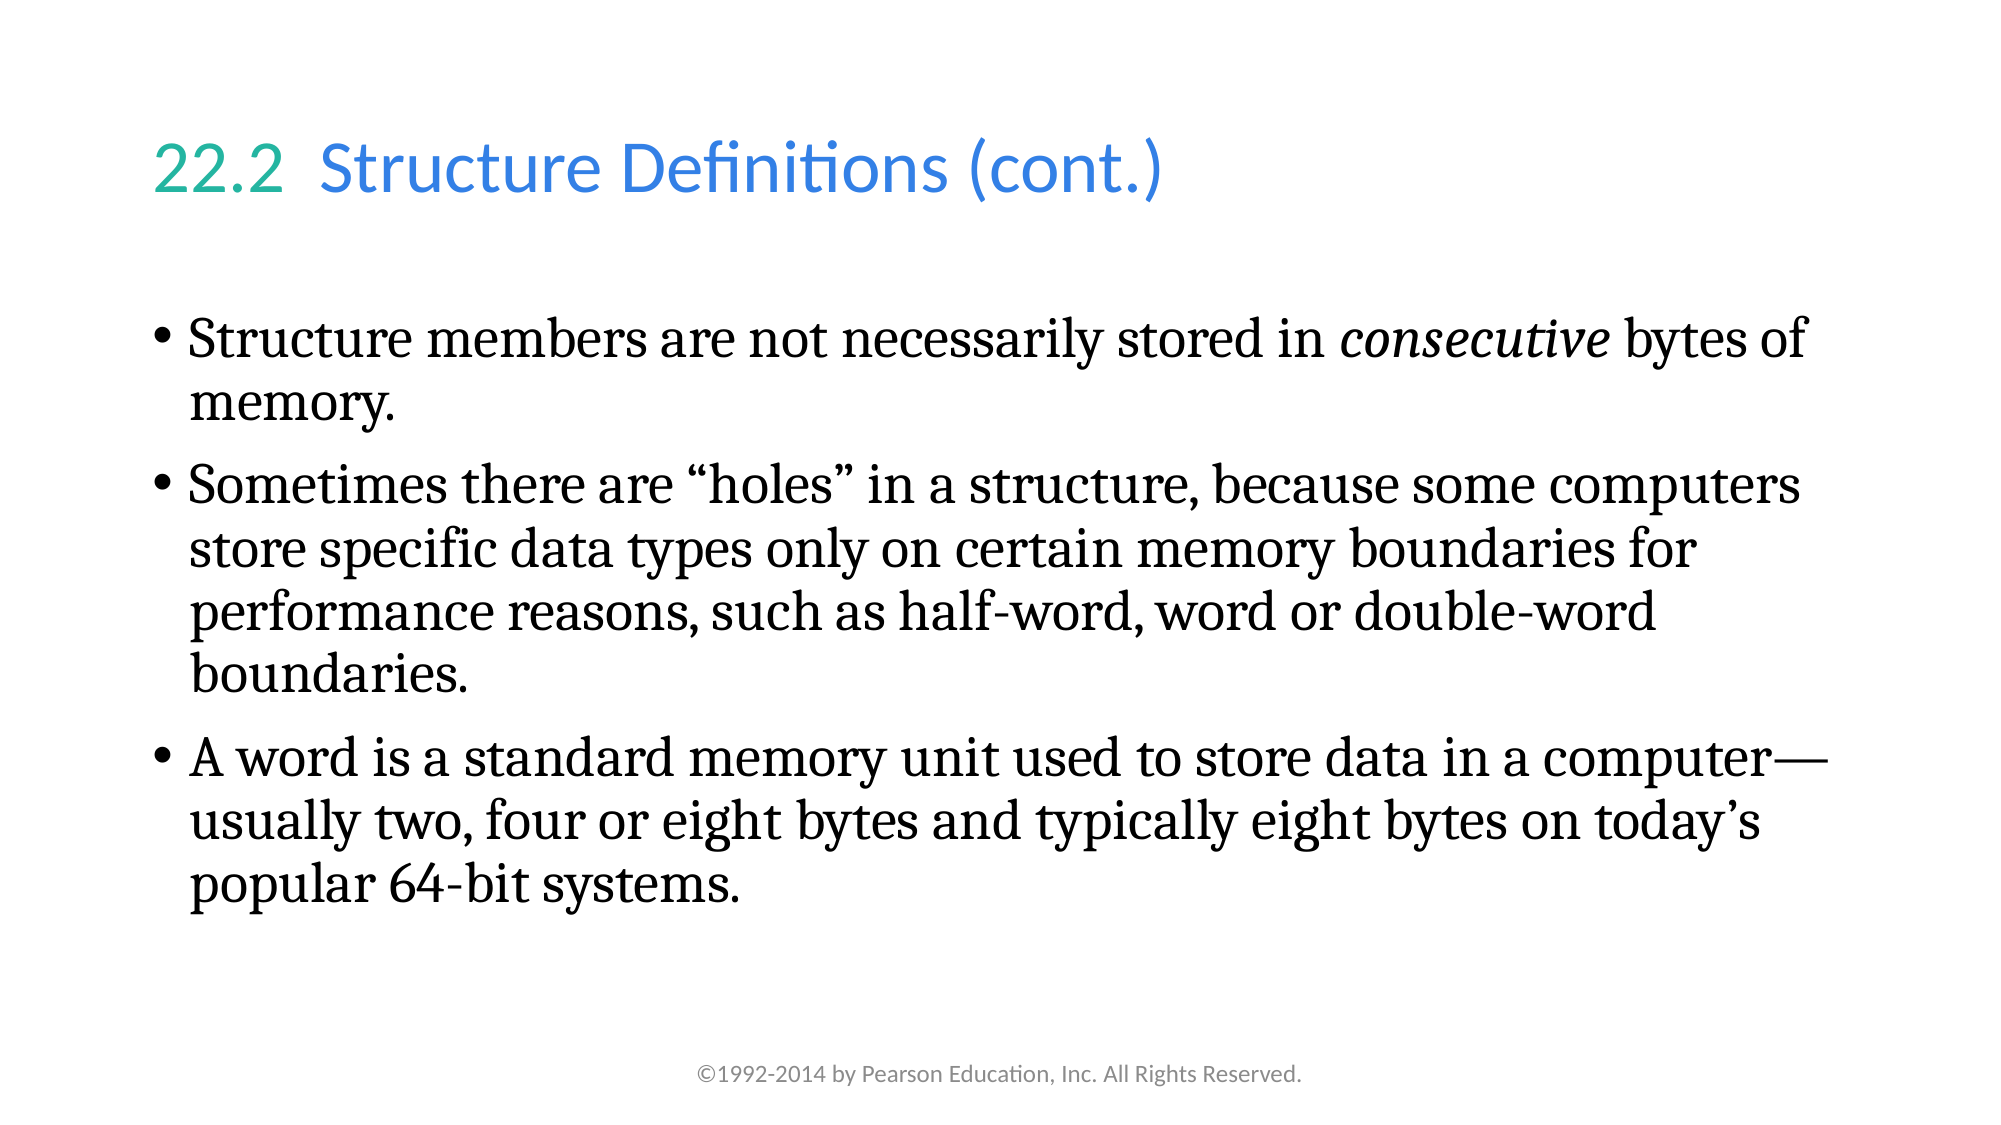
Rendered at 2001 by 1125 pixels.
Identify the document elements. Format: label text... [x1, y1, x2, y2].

list Structure members are not necessarily stored in consecutive bytes of memory. Sometimes there are “holes” in a structure, because some computers store specific data types only on certain memory boundaries for performance reasons, such as half-word, word or double-word boundaries. A word is a standard memory unit used to store data in a computer—usually two, four or eight bytes and typically eight bytes on today’s popular 64-bit systems. [137, 299, 1863, 1014]
title 22.2 Structure Definitions (cont.) [137, 59, 1863, 278]
footer ©1992-2014 by Pearson Education, Inc. All Rights Reserved. [662, 1042, 1338, 1103]
